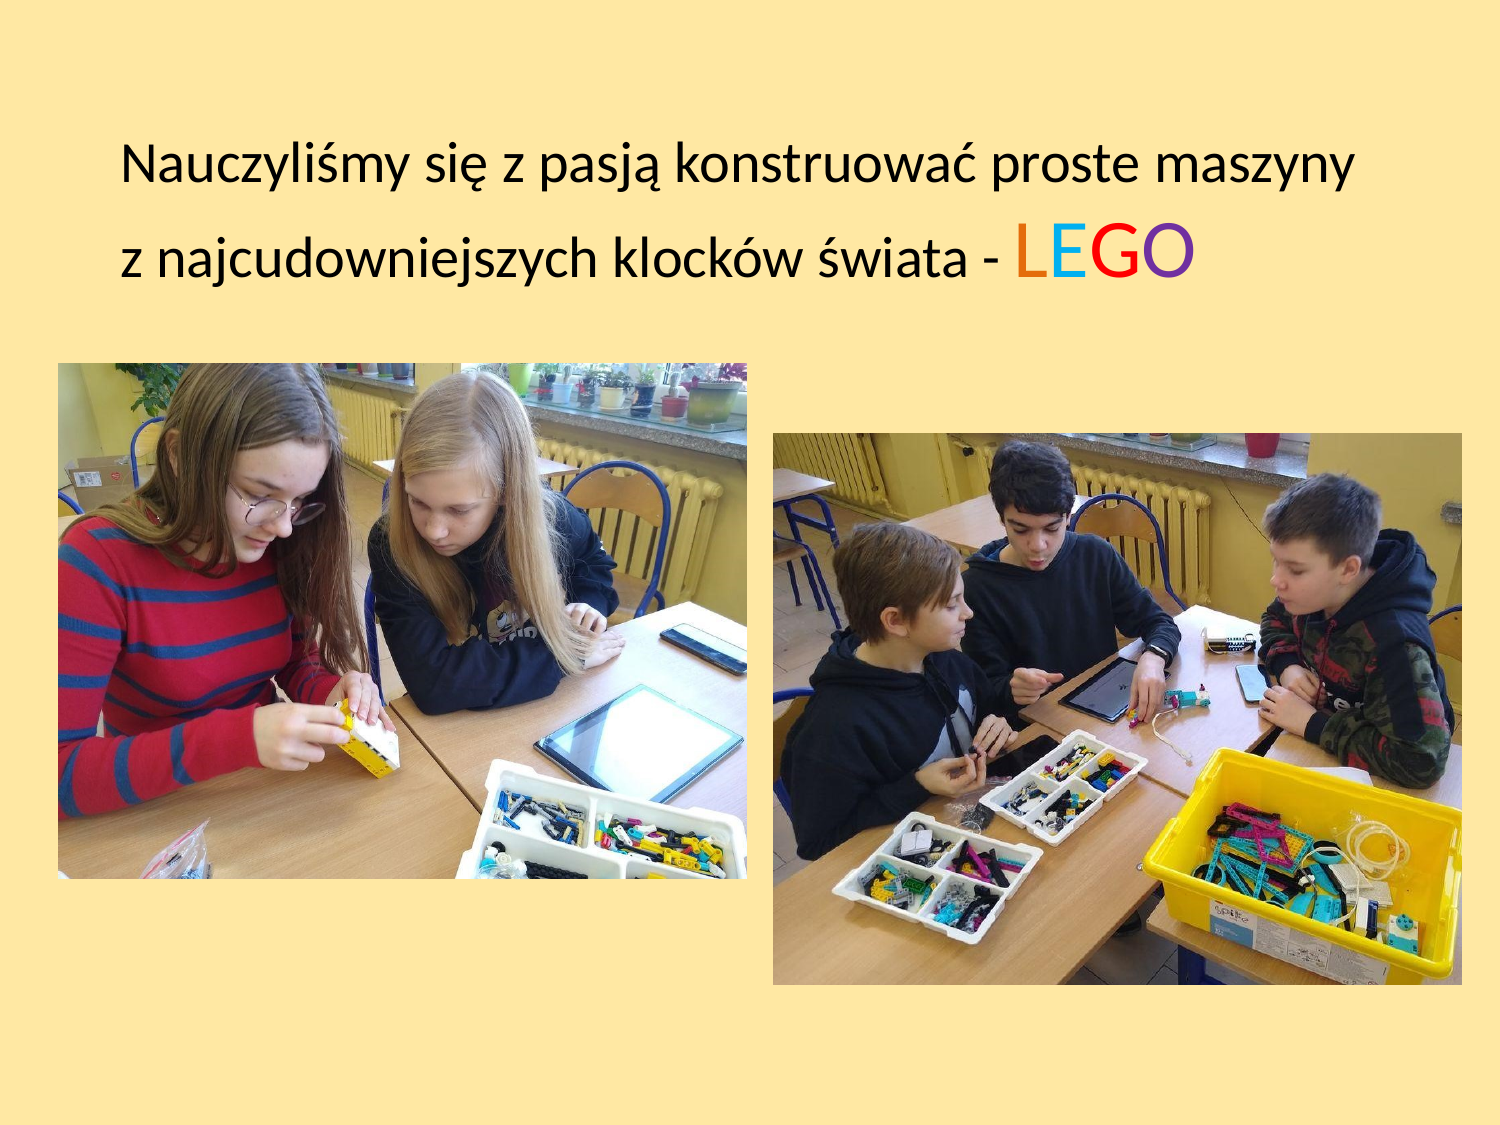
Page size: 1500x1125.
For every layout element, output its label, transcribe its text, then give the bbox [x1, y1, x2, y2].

text_box Nauczyliśmy się z pasją konstruować proste maszyny z najcudowniejszych klocków świata - LEGO [105, 117, 1395, 302]
picture [773, 433, 1462, 985]
picture [58, 363, 747, 880]
